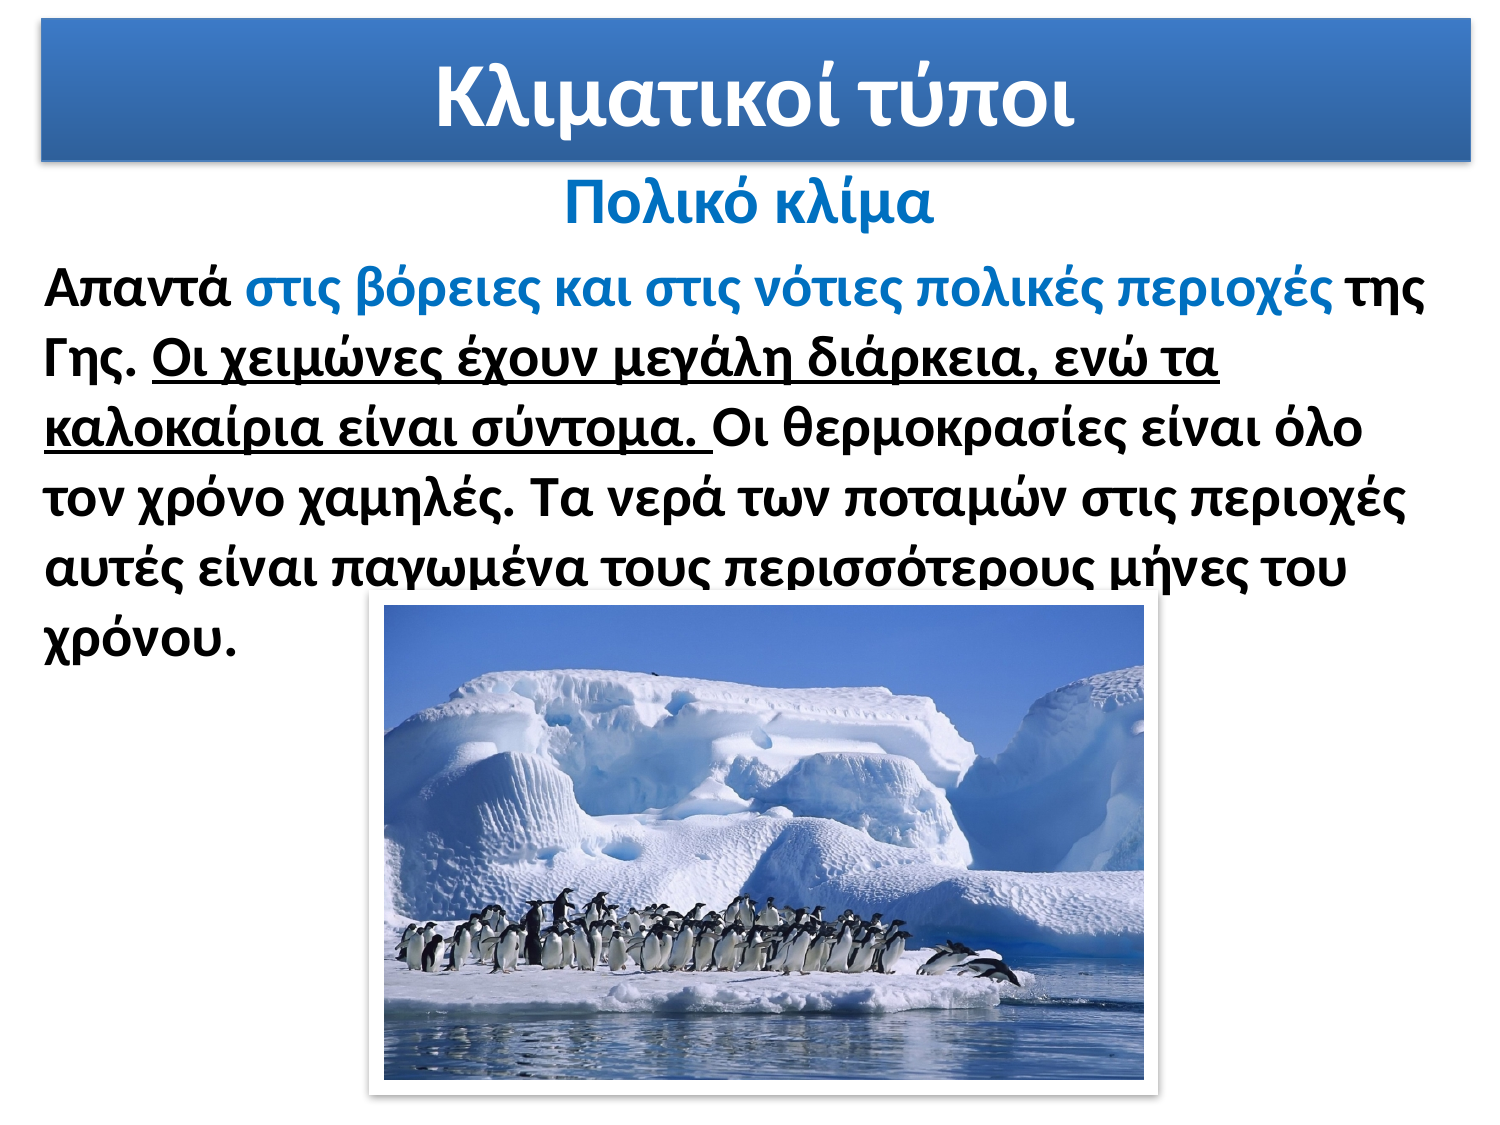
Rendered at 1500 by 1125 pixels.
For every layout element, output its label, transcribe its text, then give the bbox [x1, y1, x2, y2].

title Κλιματικοί τύποι [41, 18, 1471, 149]
picture [383, 604, 1144, 1081]
list Πολικό κλίμα Απαντά στις βόρειες και στις νότιες πολικές περιοχές της Γης. Οι χειμώνες έχουν μεγάλη διάρκεια, ενώ τα καλοκαίρια είναι σύντομα. Οι θερμοκρασίες είναι όλο τον χρόνο χαμηλές. Τα νερά των ποταμών στις περιοχές αυτές είναι παγωμένα τους περισσότερους μήνες του χρόνου. [29, 149, 1471, 1106]
